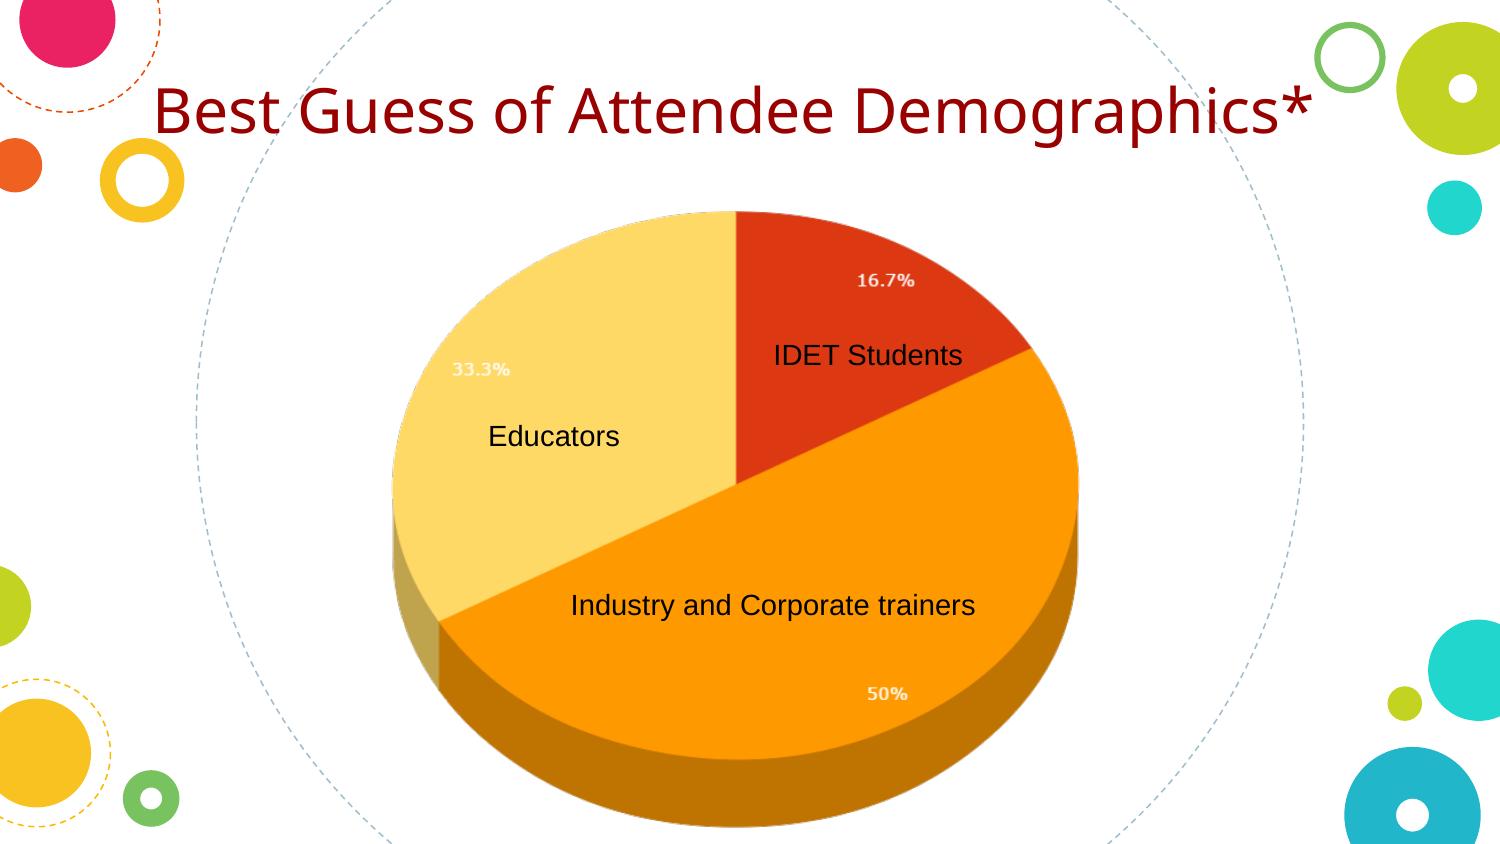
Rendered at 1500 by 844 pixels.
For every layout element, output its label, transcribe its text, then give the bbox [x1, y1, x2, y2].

picture [323, 161, 1147, 844]
text_box [183, 737, 318, 824]
list Best Guess of Attendee Demographics* [124, 55, 1345, 190]
